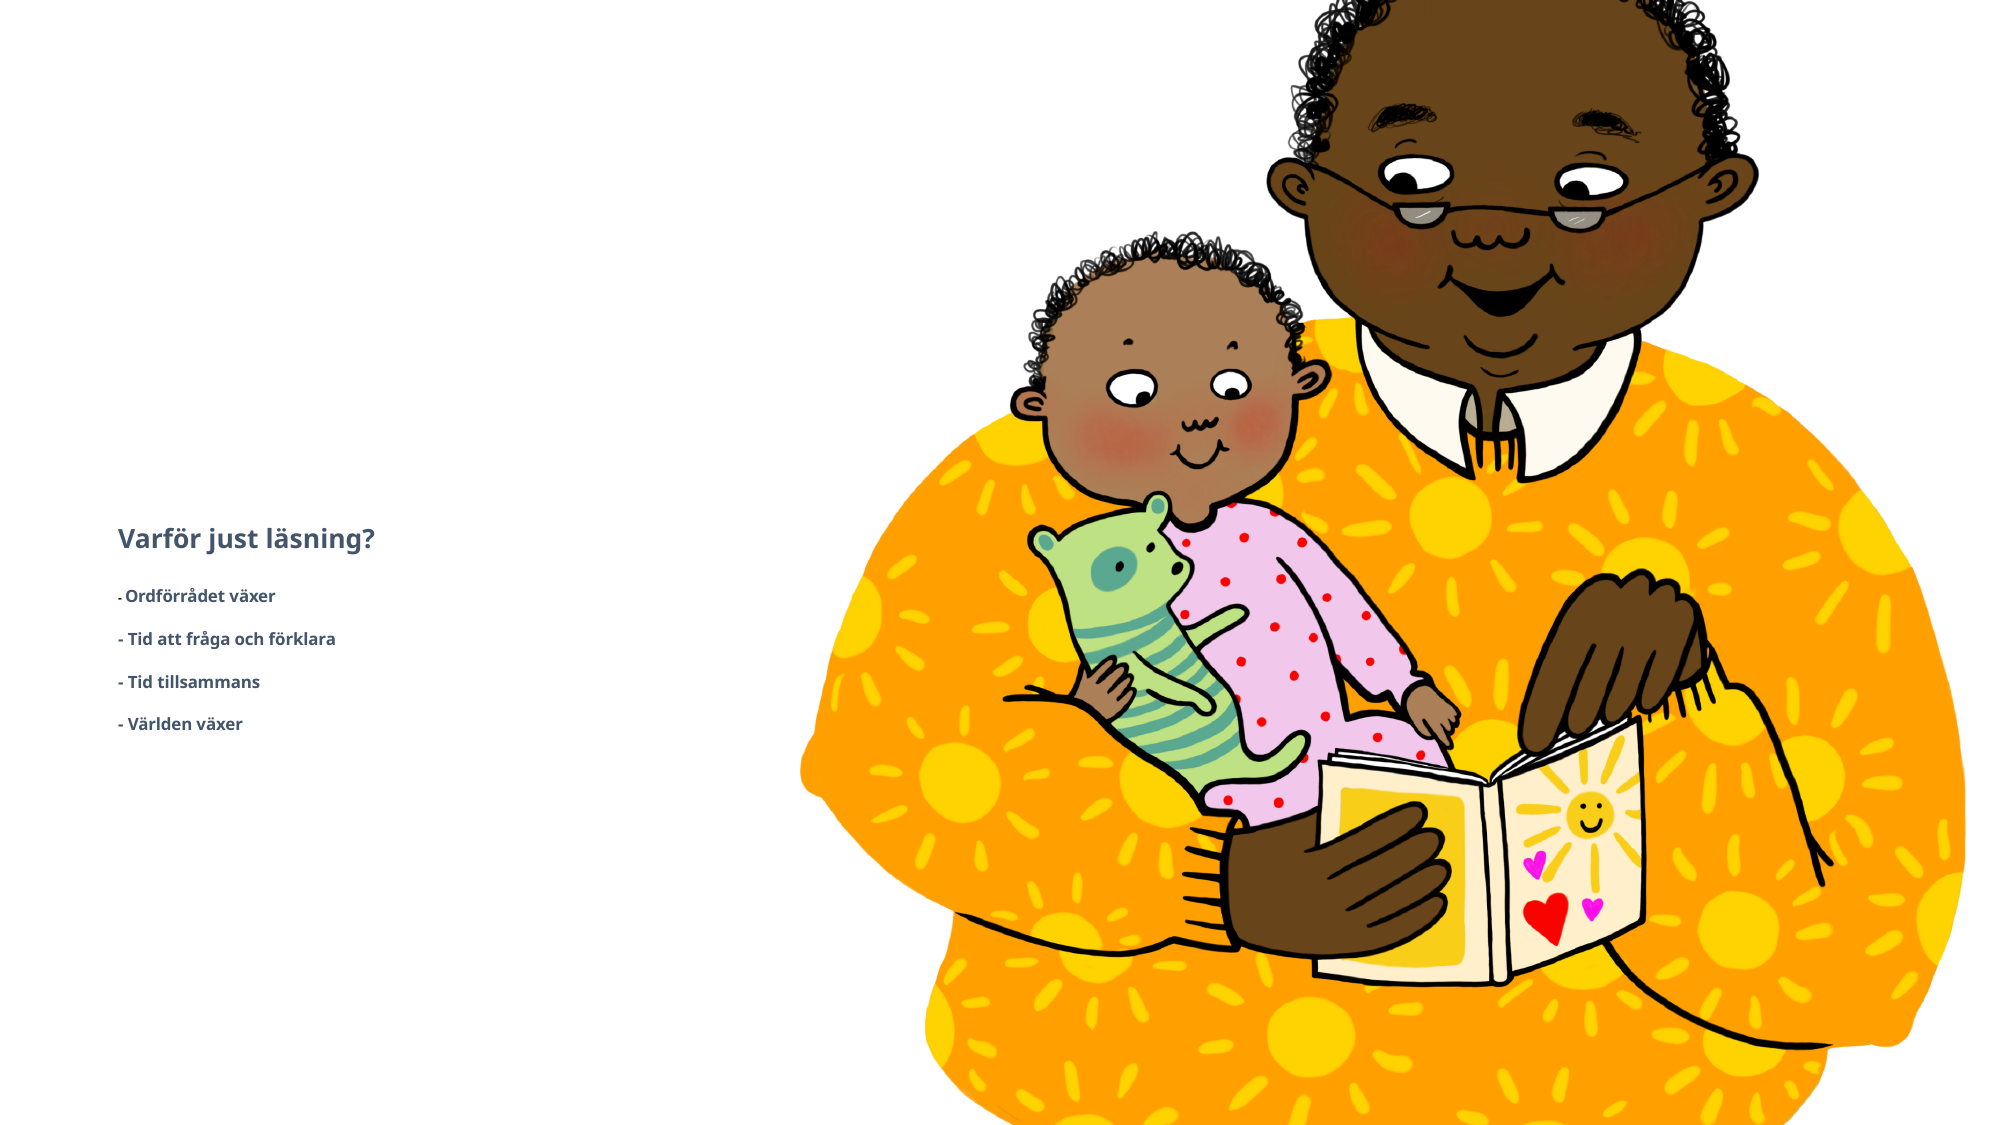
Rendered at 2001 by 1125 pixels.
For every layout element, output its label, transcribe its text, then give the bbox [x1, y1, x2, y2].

title Varför just läsning? - Ordförrådet växer - Tid att fråga och förklara - Tid tillsammans - Världen växer [103, 507, 773, 809]
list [773, 0, 2000, 1125]
